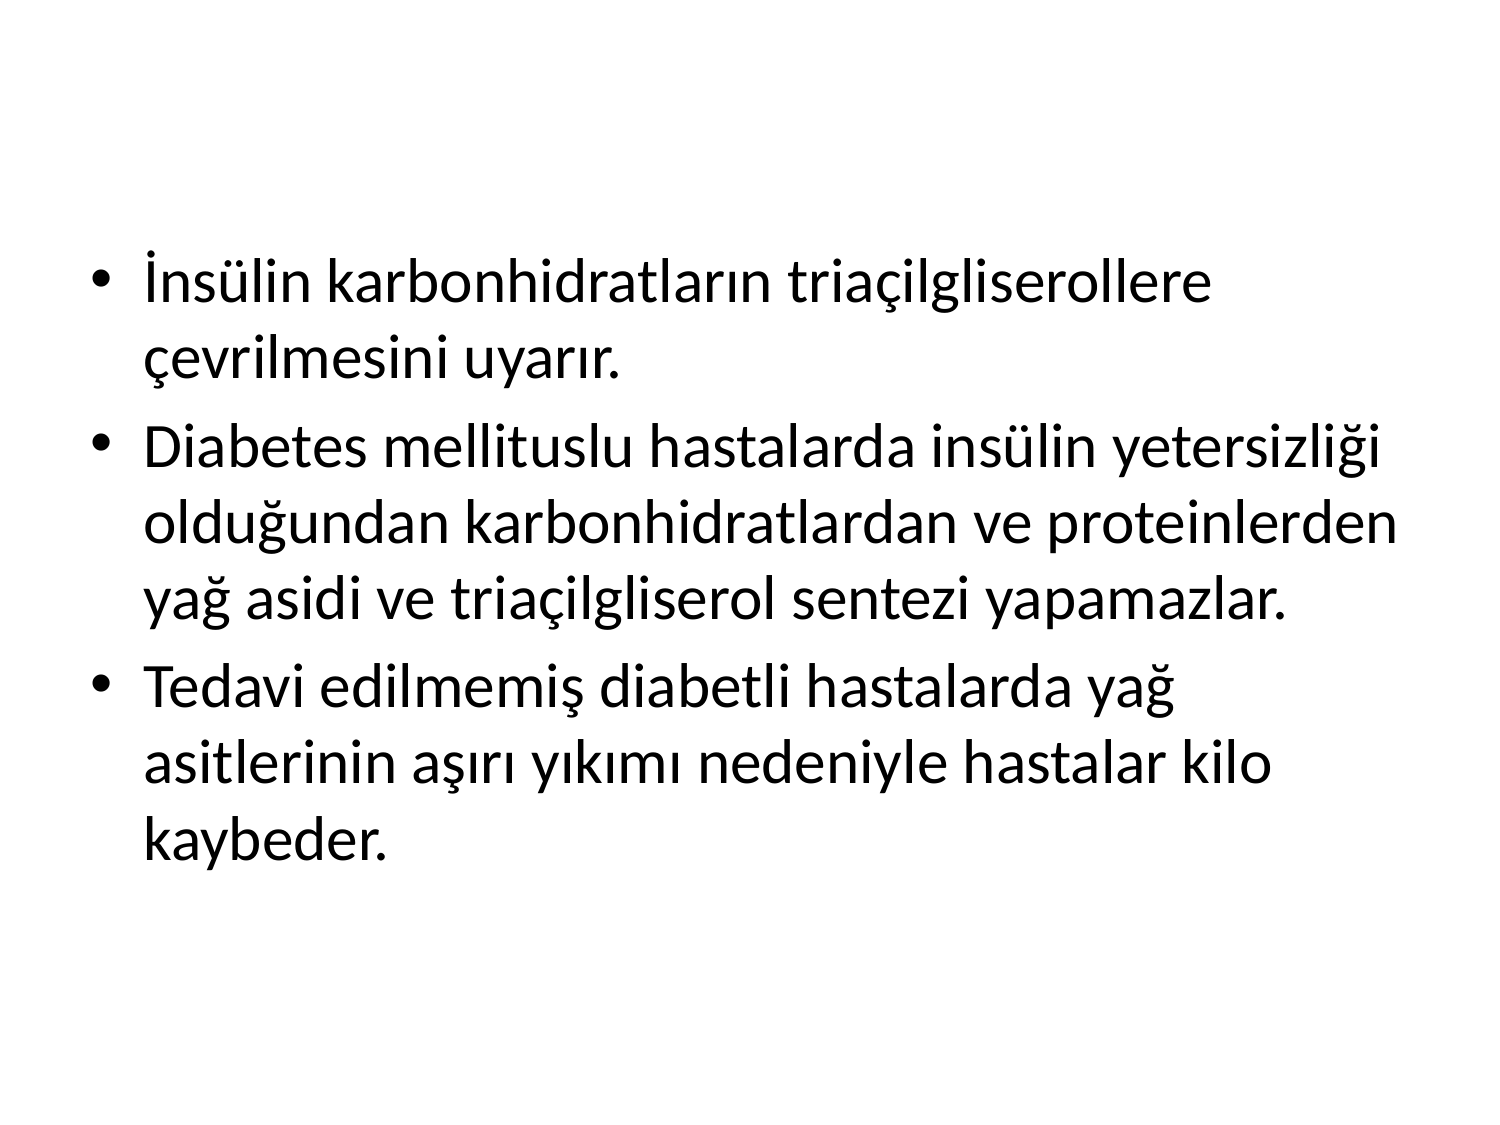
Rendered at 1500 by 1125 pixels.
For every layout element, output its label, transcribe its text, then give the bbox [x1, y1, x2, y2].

list İnsülin karbonhidratların triaçilgliserollere çevrilmesini uyarır. Diabetes mellituslu hastalarda insülin yetersizliği olduğundan karbonhidratlardan ve proteinlerden yağ asidi ve triaçilgliserol sentezi yapamazlar. Tedavi edilmemiş diabetli hastalarda yağ asitlerinin aşırı yıkımı nedeniyle hastalar kilo kaybeder. [75, 231, 1425, 941]
